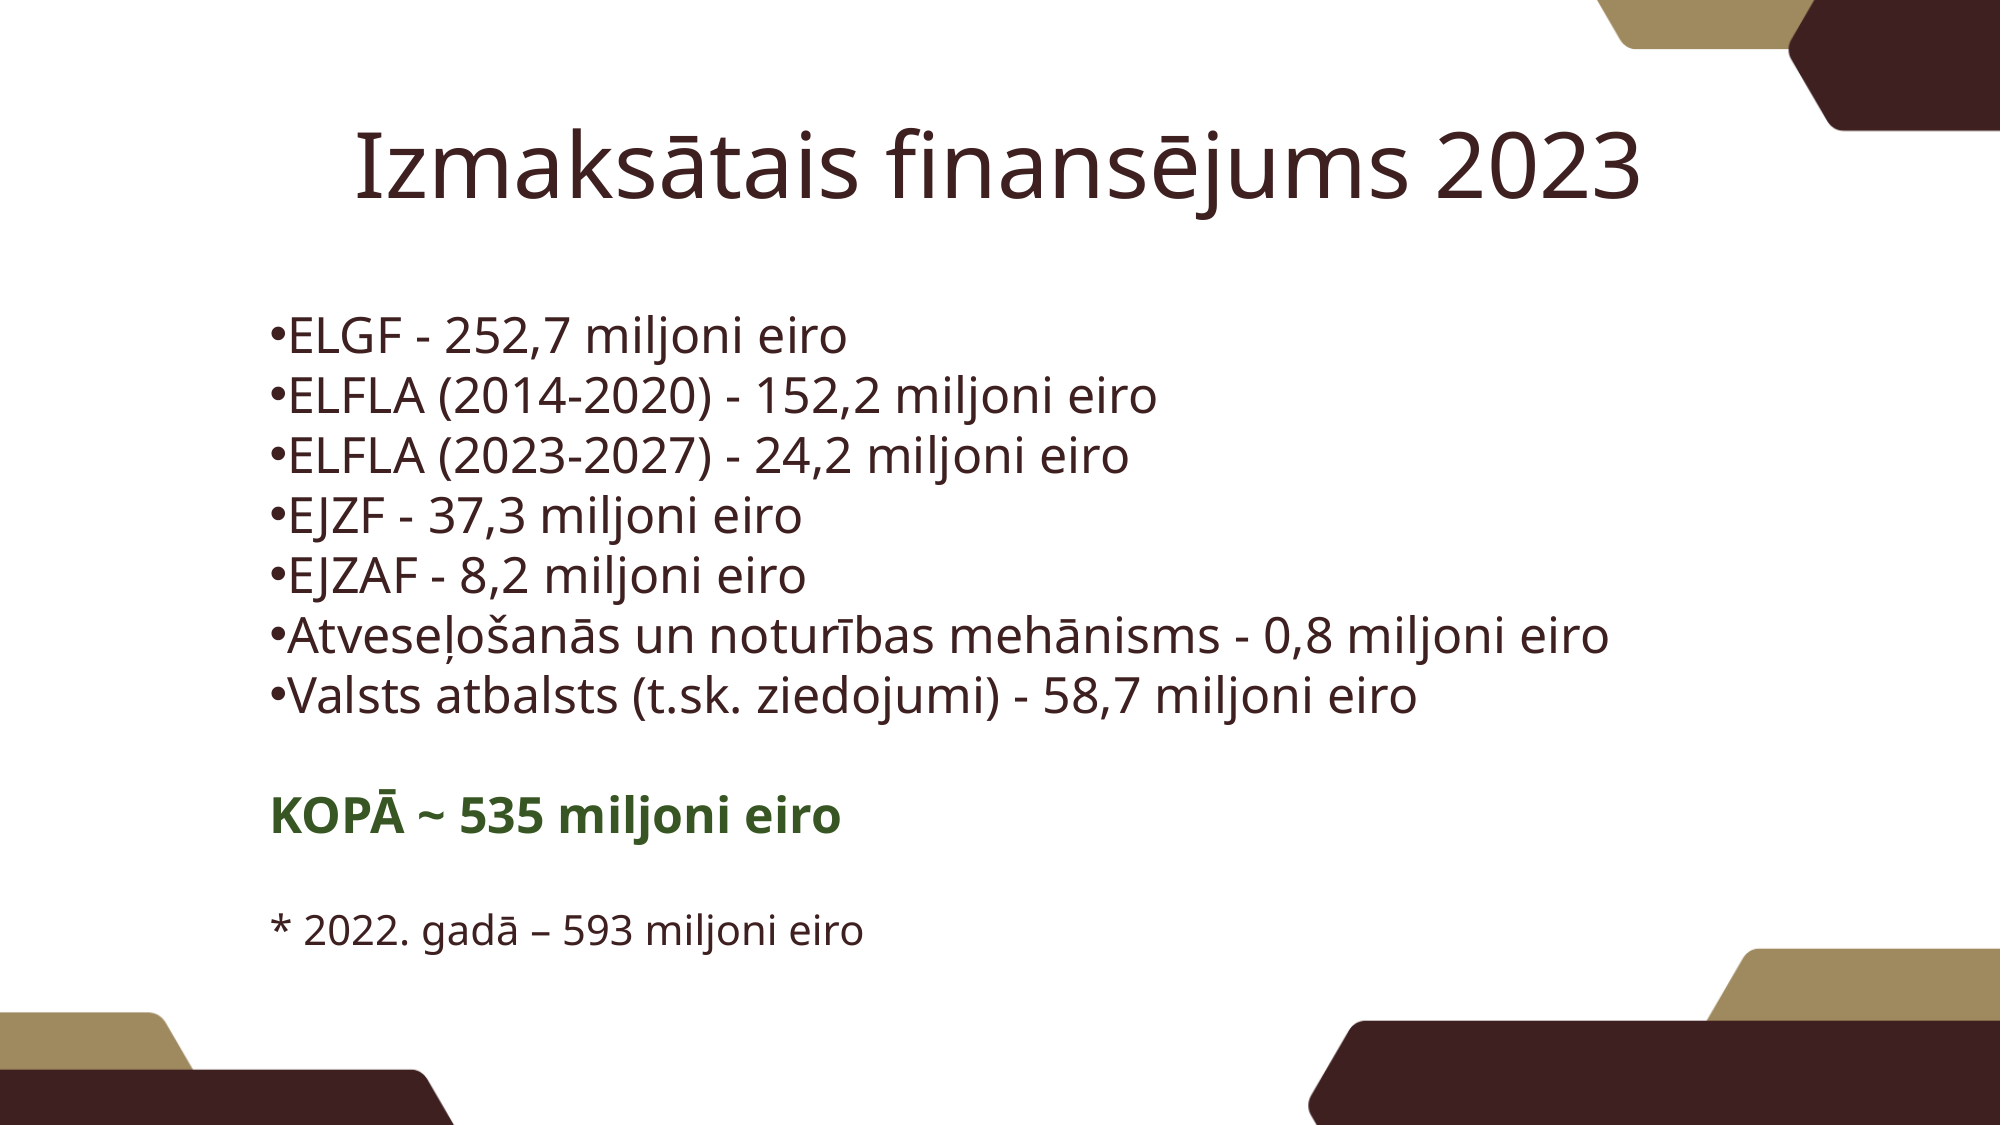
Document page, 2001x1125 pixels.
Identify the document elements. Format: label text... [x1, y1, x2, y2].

picture [0, 0, 2000, 1125]
text_box ELGF - 252,7 miljoni eiro ELFLA (2014-2020) - 152,2 miljoni eiro ELFLA (2023-2027) - 24,2 miljoni eiro EJZF - 37,3 miljoni eiro EJZAF - 8,2 miljoni eiro Atveseļošanās un noturības mehānisms - 0,8 miljoni eiro Valsts atbalsts (t.sk. ziedojumi) - 58,7 miljoni eiro KOPĀ ~ 535 miljoni eiro * 2022. gadā – 593 miljoni eiro [254, 296, 1781, 961]
title Izmaksātais finansējums 2023 [137, 59, 1863, 278]
